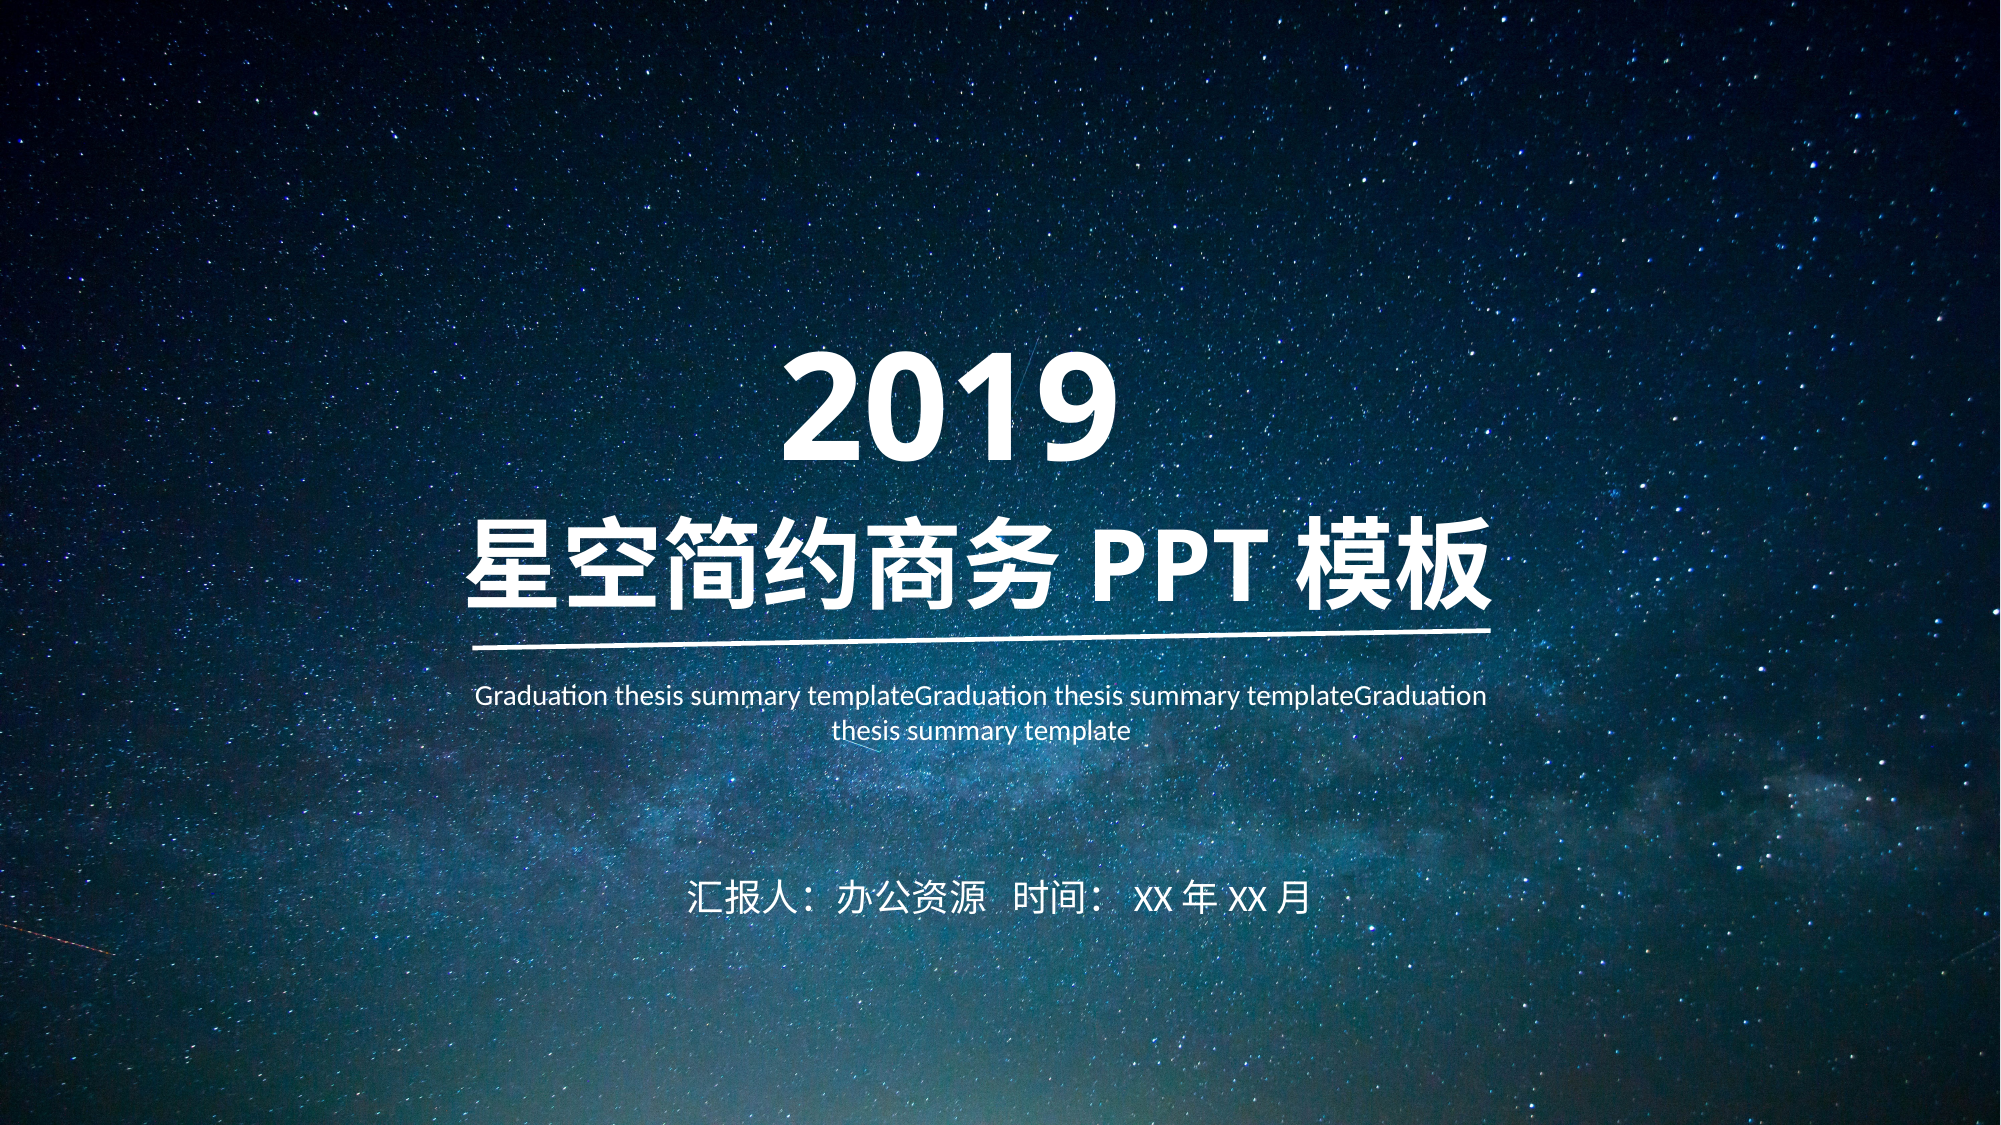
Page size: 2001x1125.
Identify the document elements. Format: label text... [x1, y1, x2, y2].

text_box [472, 630, 1491, 649]
text_box 2019 [763, 302, 1136, 494]
text_box Graduation thesis summary templateGraduation thesis summary templateGraduation thesis summary template [448, 669, 1514, 754]
picture [0, 0, 2001, 1125]
text_box 汇报人：办公资源 时间：XX年XX月 [672, 866, 1329, 926]
text_box 星空简约商务PPT模板 [448, 494, 1510, 630]
